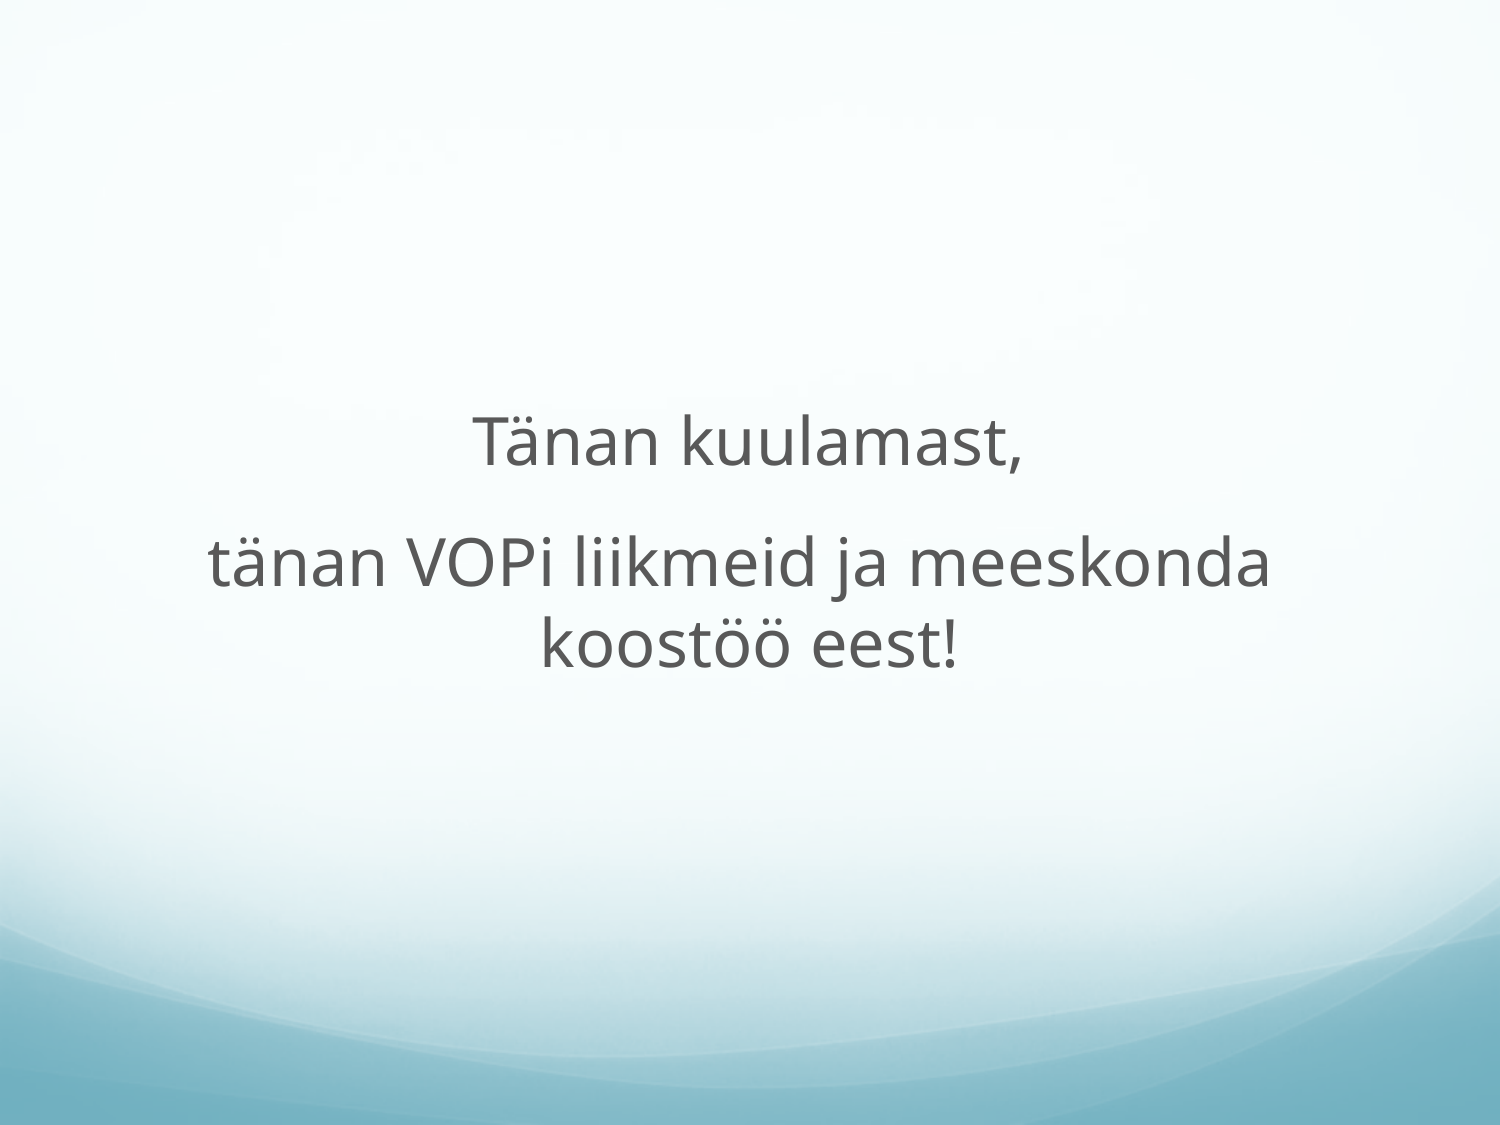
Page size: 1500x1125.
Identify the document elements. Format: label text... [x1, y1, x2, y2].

list Tänan kuulamast, tänan VOPi liikmeid ja meeskonda koostöö eest! [90, 390, 1410, 975]
